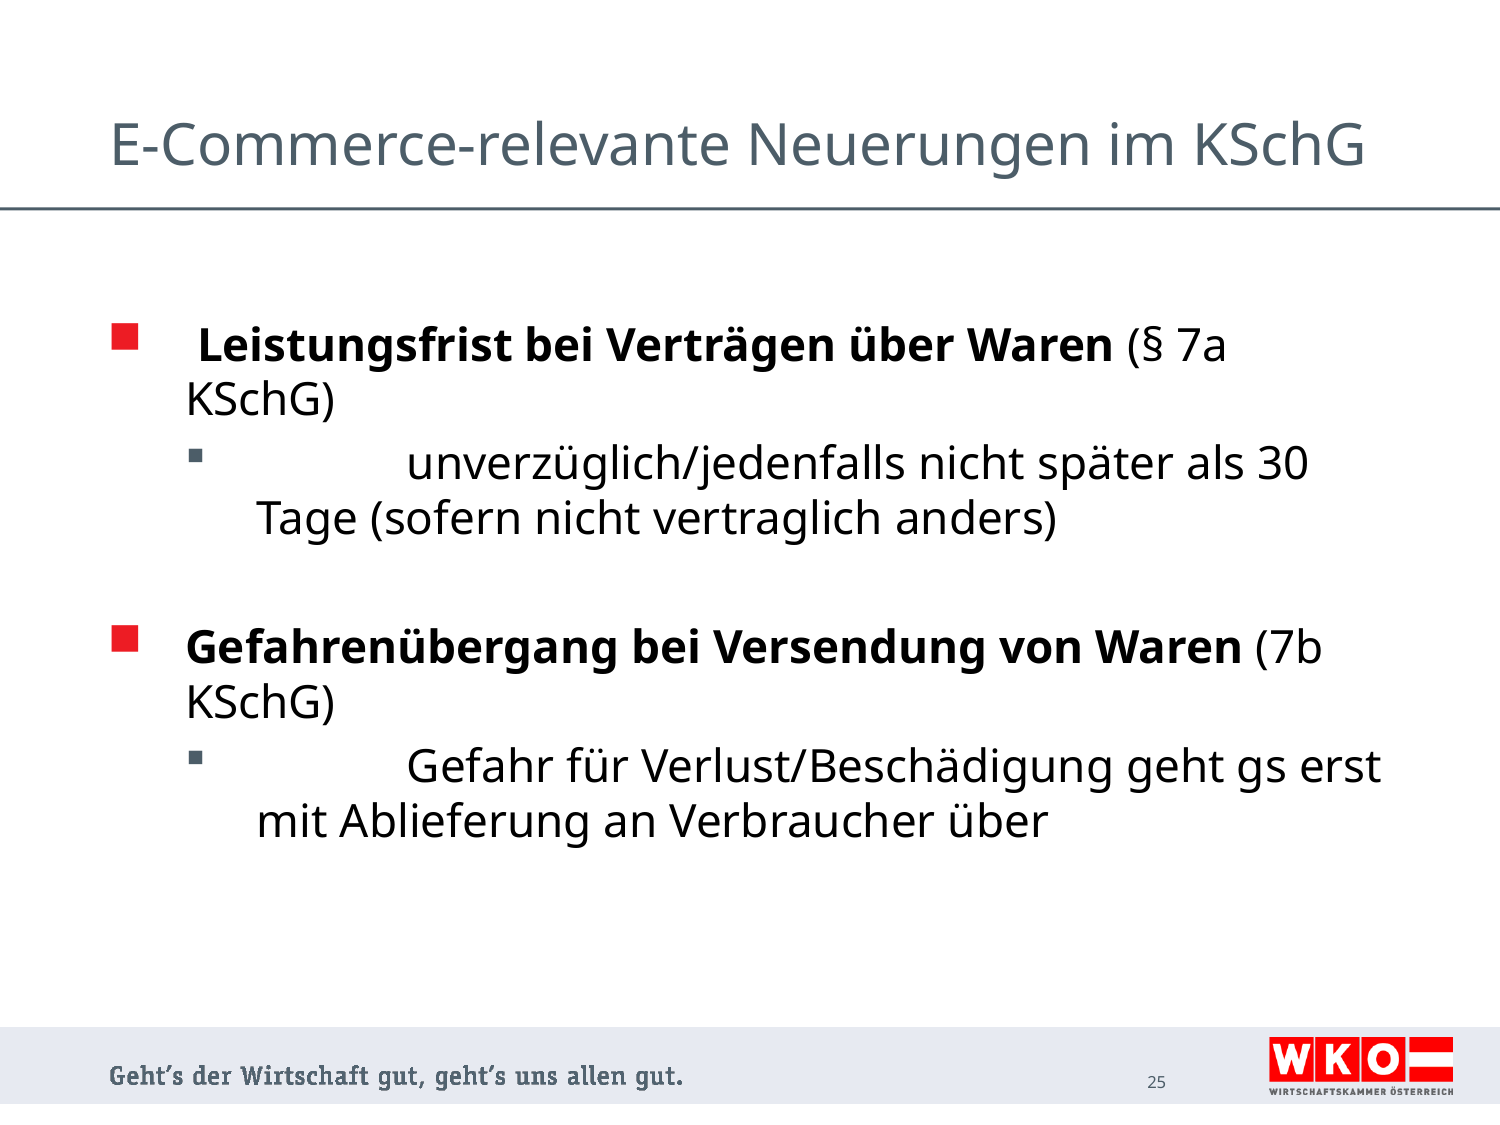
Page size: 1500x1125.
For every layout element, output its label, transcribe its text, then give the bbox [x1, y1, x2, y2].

title E-Commerce-relevante Neuerungen im KSchG [93, 30, 1407, 185]
slide_number 25 [855, 1024, 1182, 1103]
picture [0, 1027, 1500, 1104]
list Leistungsfrist bei Verträgen über Waren (§ 7a KSchG) unverzüglich/jedenfalls nicht später als 30 Tage (sofern nicht vertraglich anders) Gefahrenübergang bei Versendung von Waren (7b KSchG) Gefahr für Verlust/Beschädigung geht gs erst mit Ablieferung an Verbraucher über [92, 243, 1406, 988]
